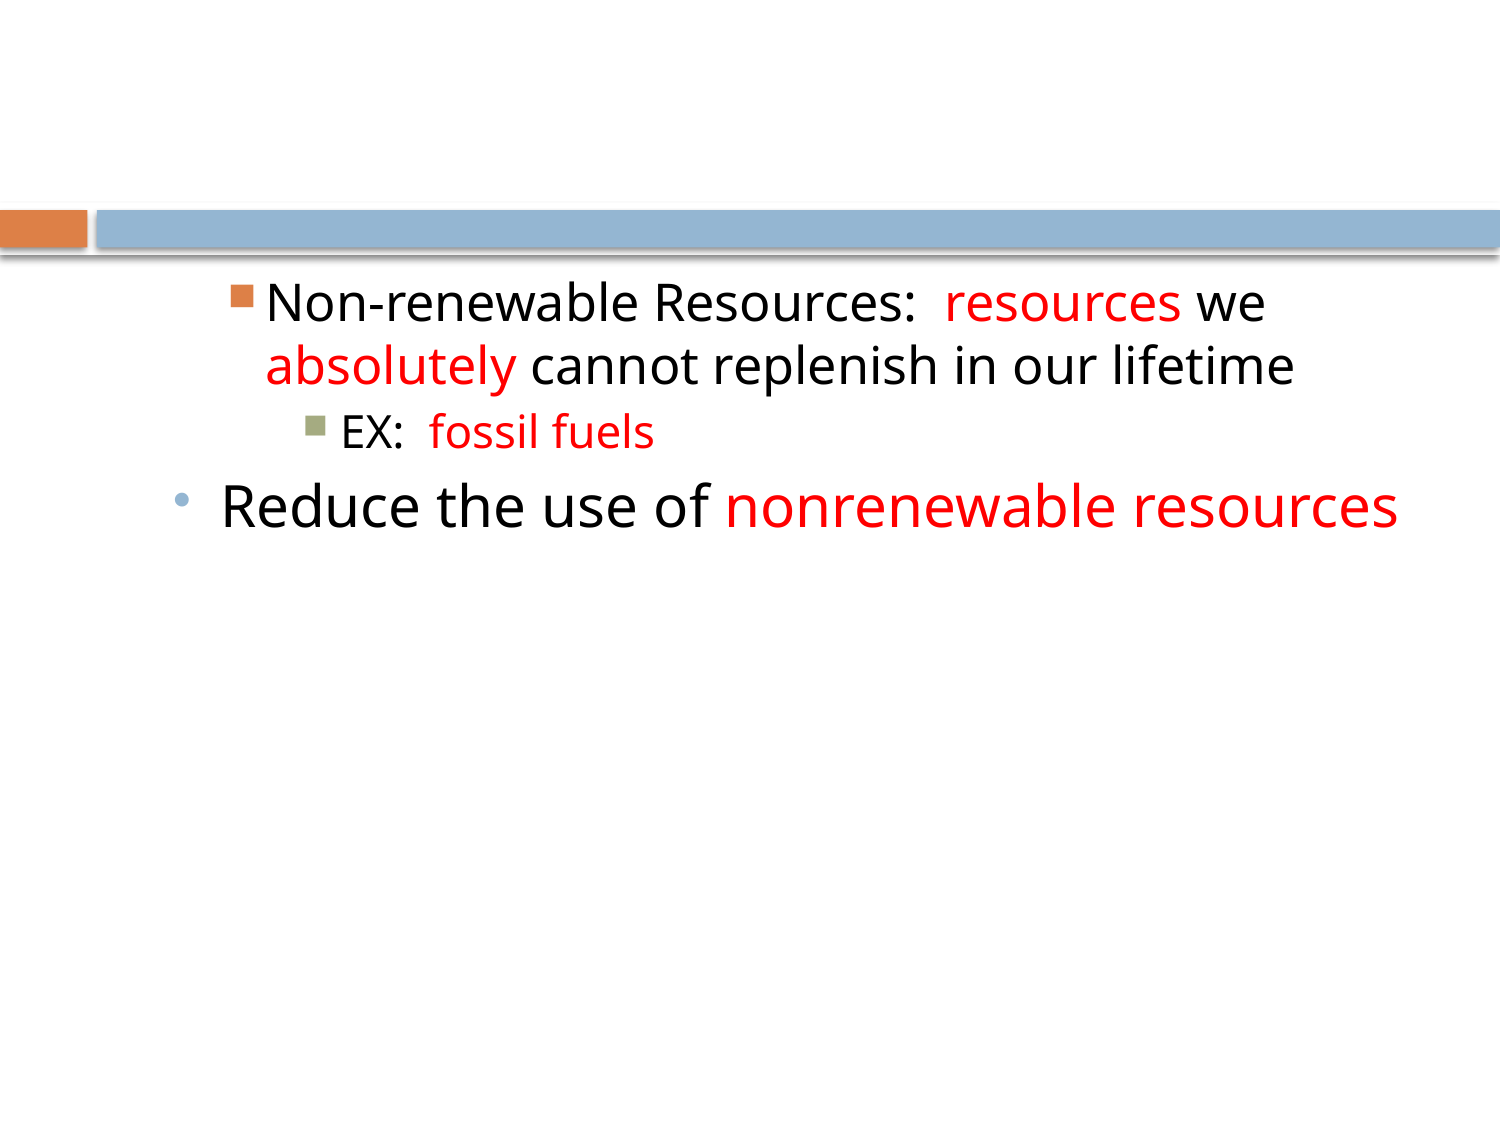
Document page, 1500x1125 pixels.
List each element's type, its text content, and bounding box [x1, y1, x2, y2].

list Non-renewable Resources: resources we absolutely cannot replenish in our lifetime EX: fossil fuels Reduce the use of nonrenewable resources [100, 262, 1438, 1000]
